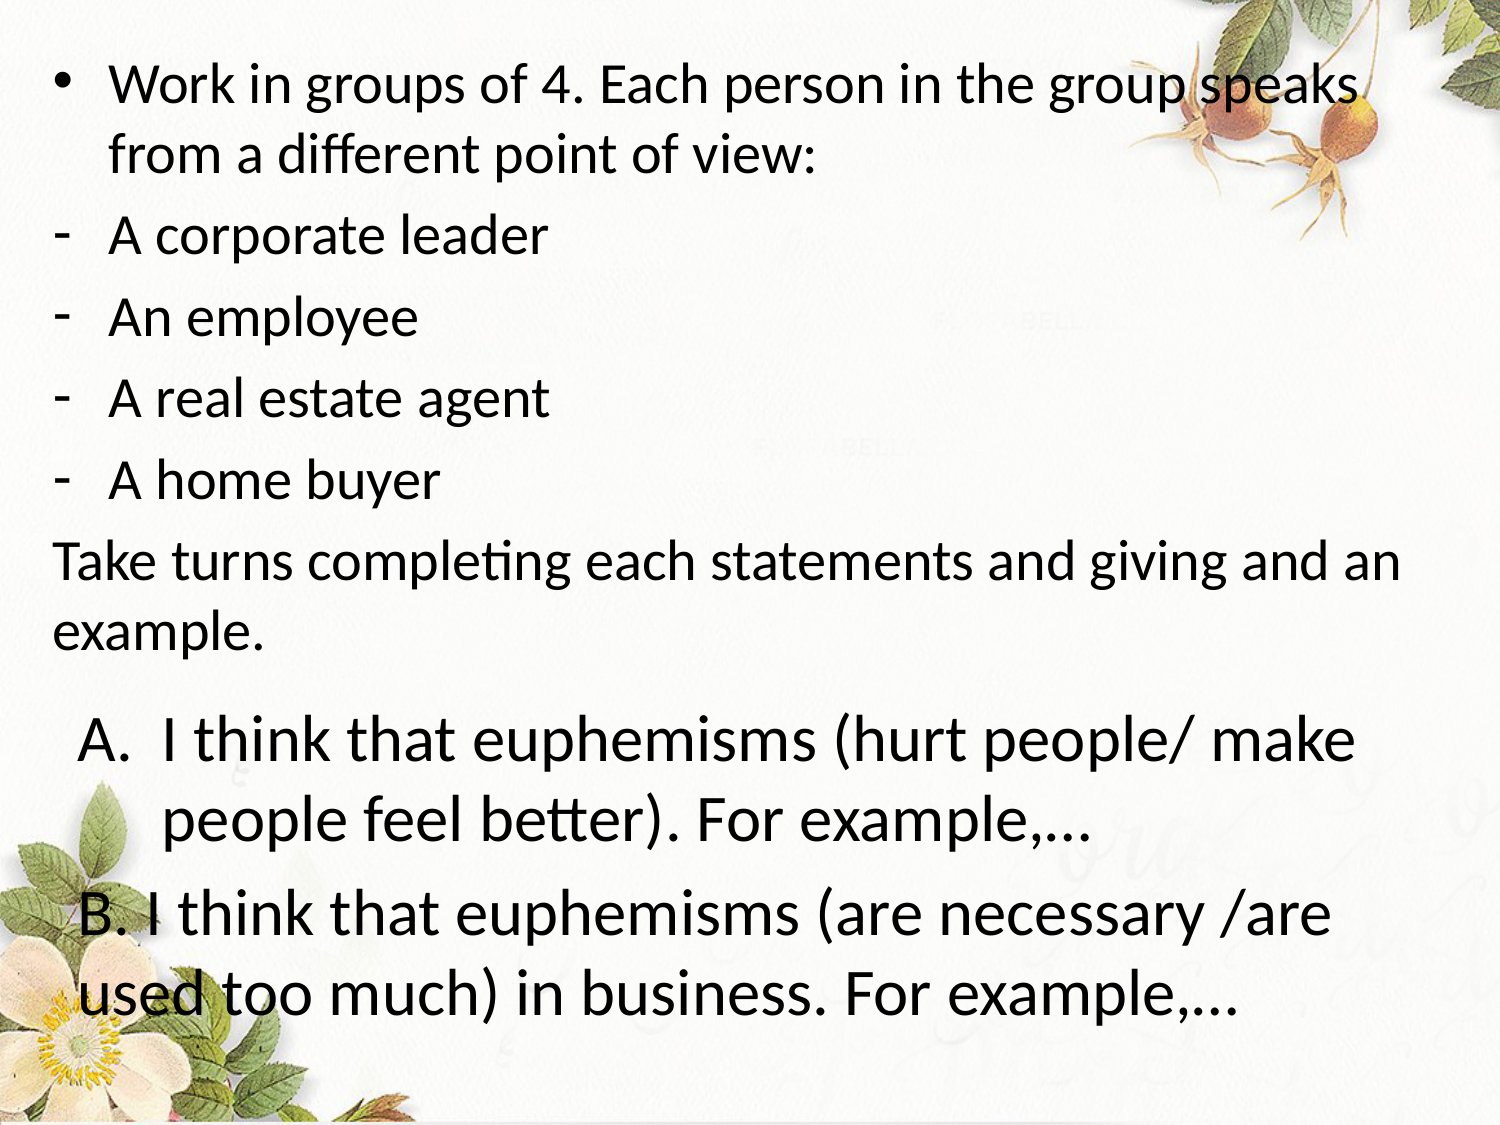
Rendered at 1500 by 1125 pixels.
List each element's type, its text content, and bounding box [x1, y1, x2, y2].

picture [0, 0, 1500, 1125]
list Work in groups of 4. Each person in the group speaks from a different point of view: A corporate leader An employee A real estate agent A home buyer Take turns completing each statements and giving and an example. [37, 37, 1463, 780]
text_box I think that euphemisms (hurt people/ make people feel better). For example,… B. I think that euphemisms (are necessary /are used too much) in business. For example,… [62, 687, 1475, 1125]
